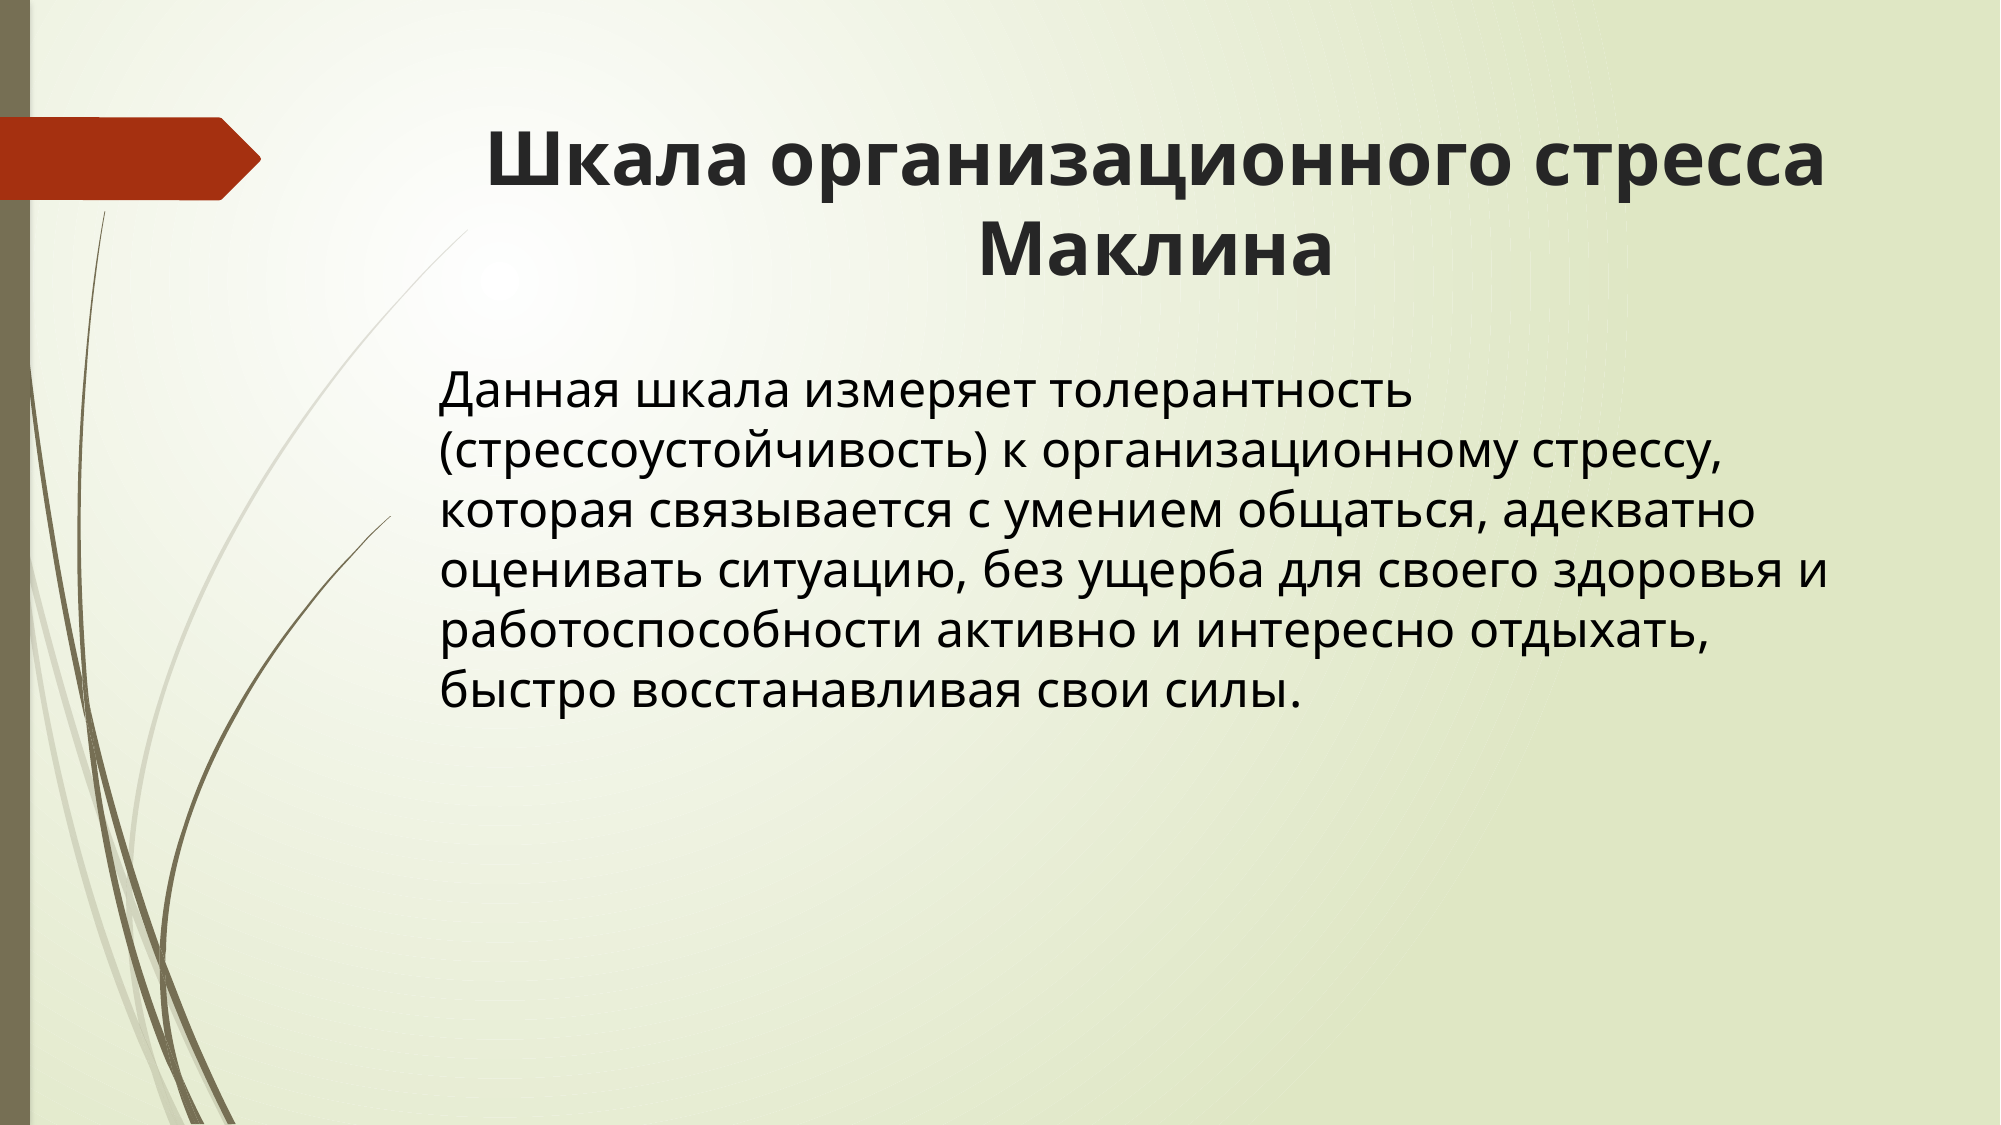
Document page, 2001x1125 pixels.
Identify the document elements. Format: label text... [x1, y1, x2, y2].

title Шкала организационного стресса Маклина [425, 102, 1888, 313]
list Данная шкала измеряет толерантность (стрессоустойчивость) к организационному стрессу, которая связывается с умением общаться, адекватно оценивать ситуацию, без ущерба для своего здоровья и работоспособности активно и интересно отдыхать, быстро восстанавливая свои силы. [424, 350, 1888, 970]
